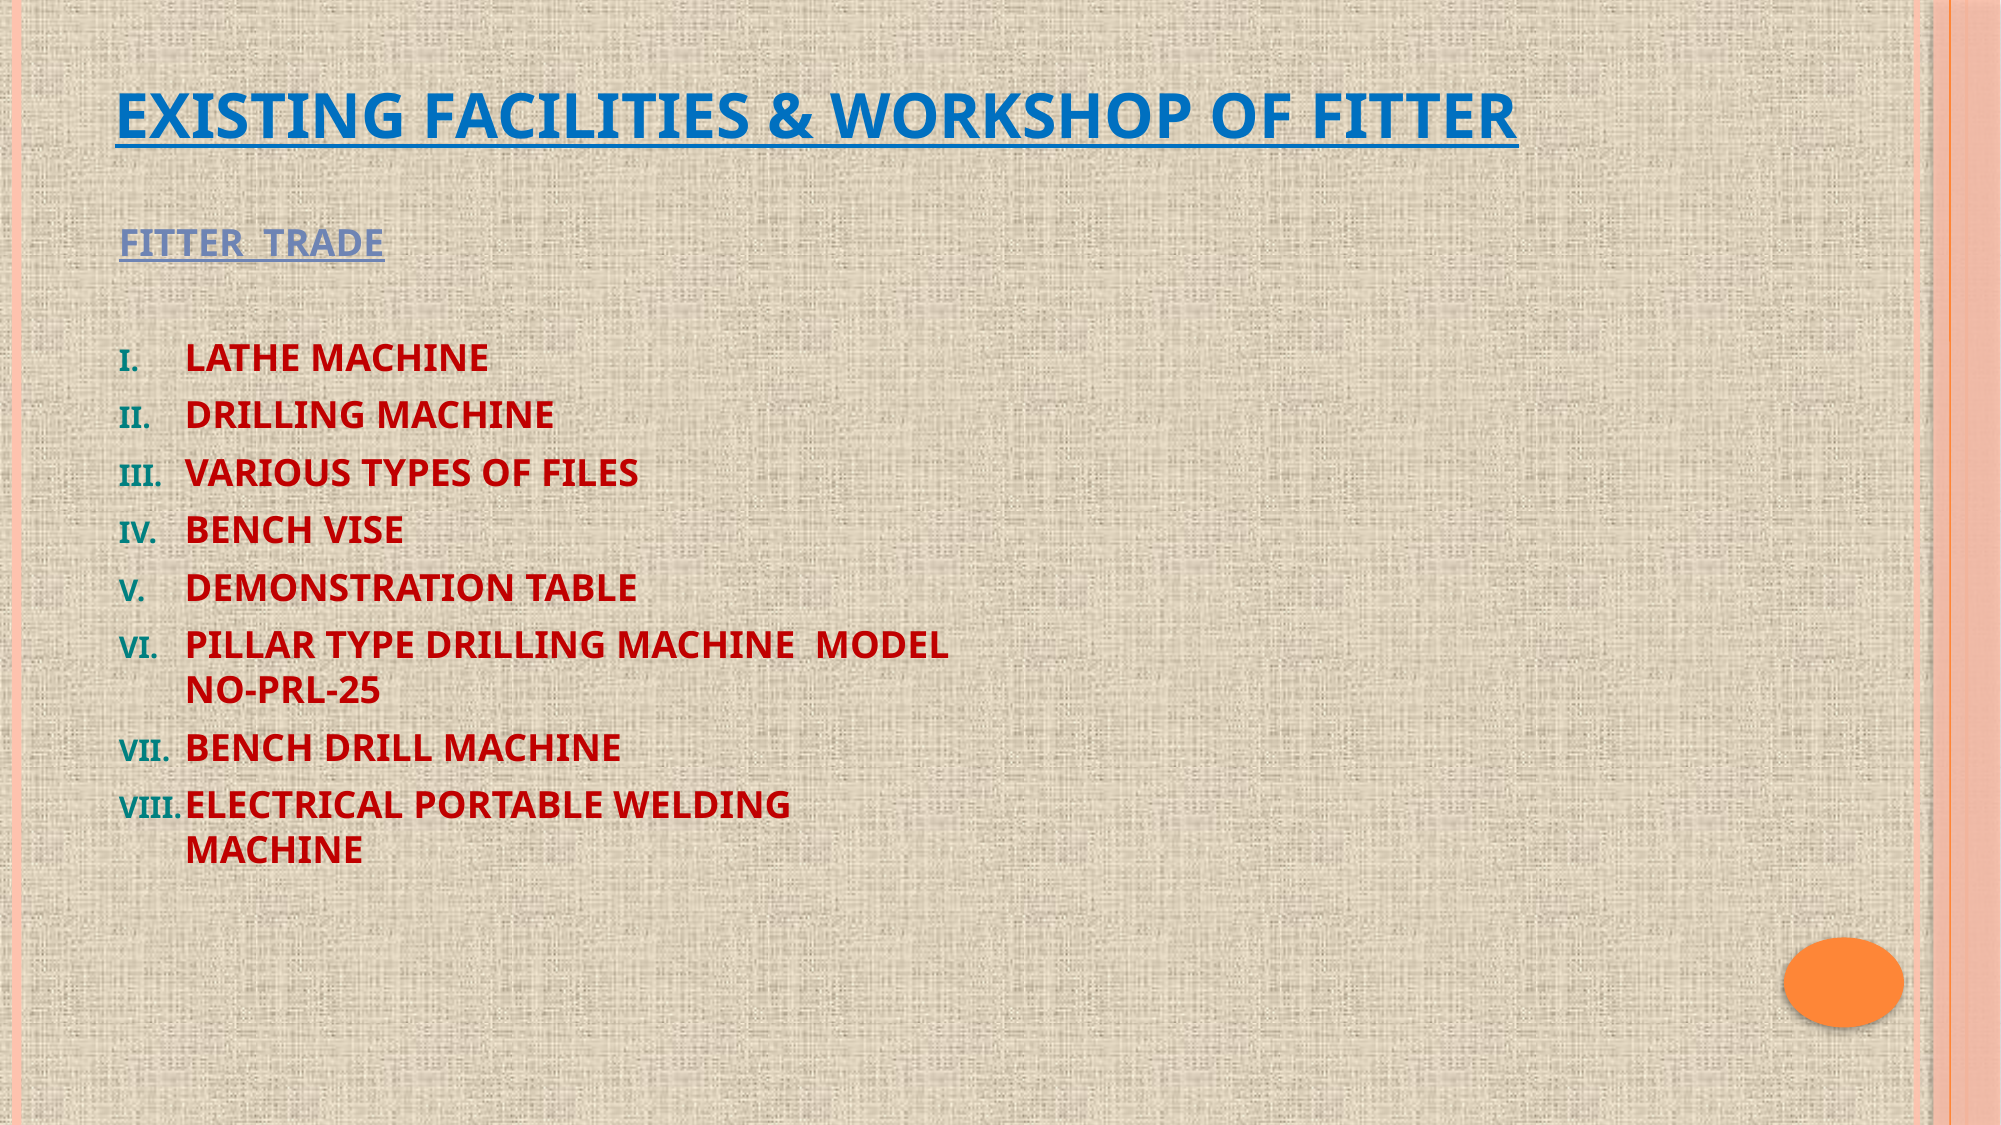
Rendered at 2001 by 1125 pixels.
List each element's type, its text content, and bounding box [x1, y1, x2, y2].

picture [1920, 0, 1933, 1125]
title EXISTING FACILITIES & WORKSHOP OF FITTER [99, 0, 1914, 159]
picture [22, 0, 1913, 1125]
picture [0, 0, 12, 1125]
list FITTER TRADE LATHE MACHINE DRILLING MACHINE VARIOUS TYPES OF FILES BENCH VISE DEMONSTRATION TABLE PILLAR TYPE DRILLING MACHINE MODEL NO-PRL-25 BENCH DRILL MACHINE ELECTRICAL PORTABLE WELDING MACHINE [104, 211, 973, 1087]
